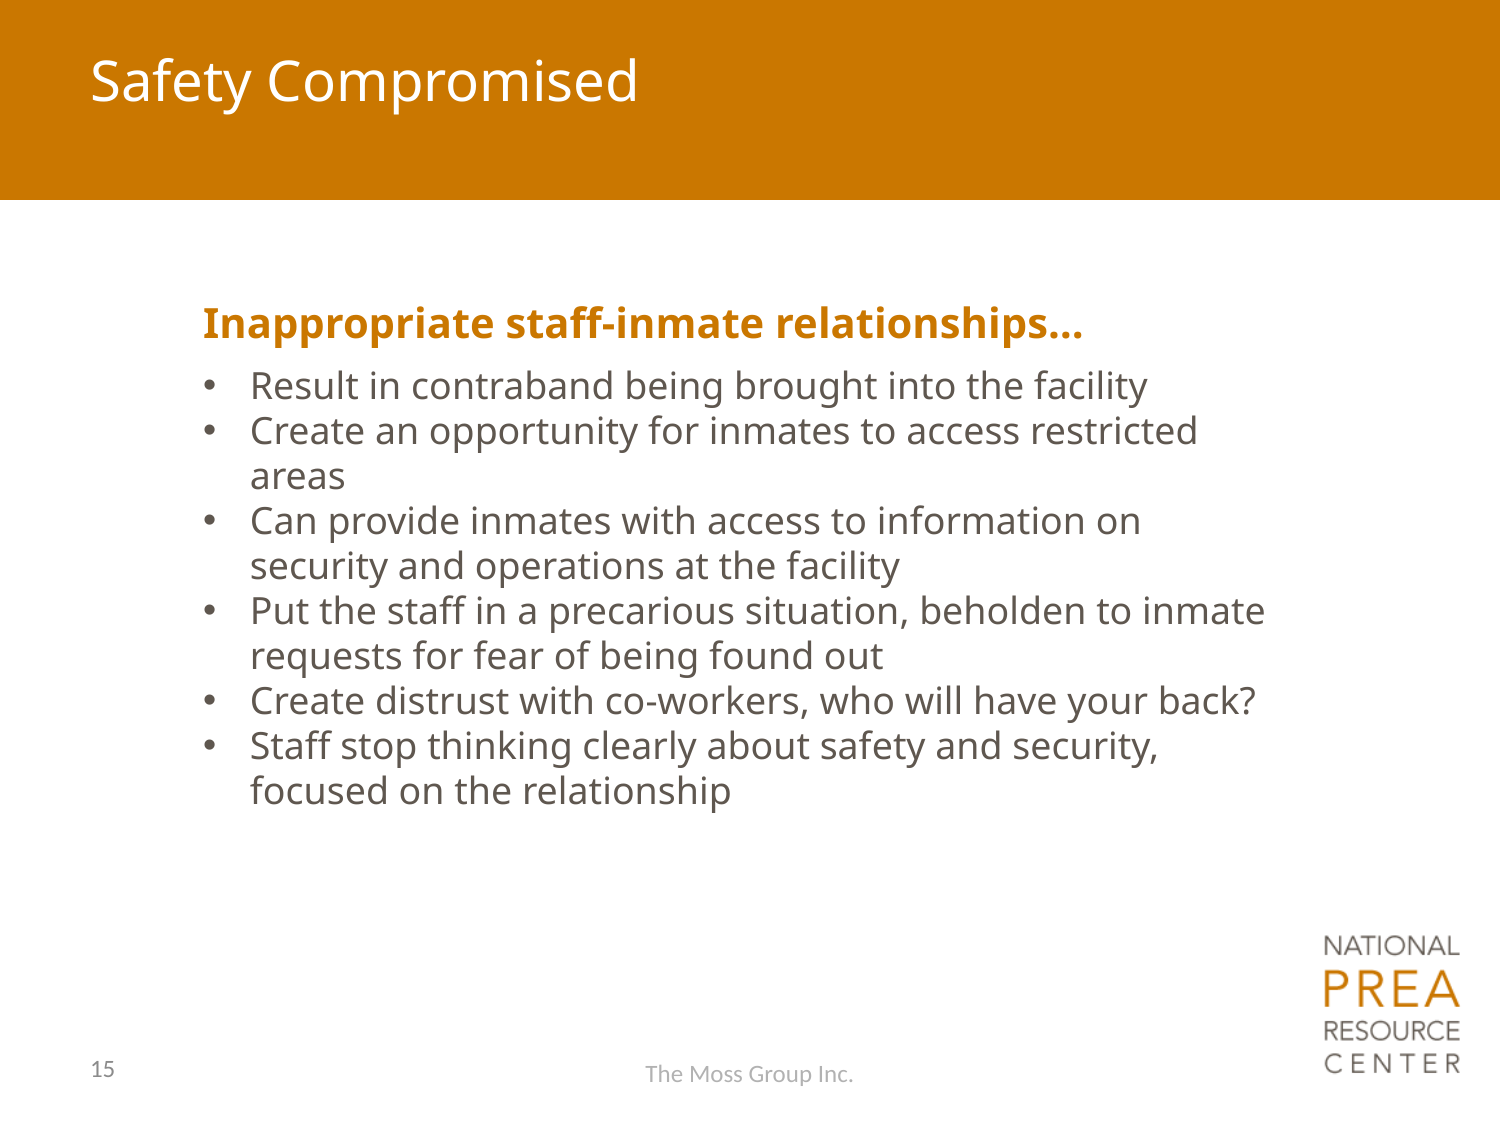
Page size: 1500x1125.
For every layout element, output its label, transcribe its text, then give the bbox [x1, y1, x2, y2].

list Inappropriate staff-inmate relationships… [188, 283, 1300, 354]
title Safety Compromised [75, 13, 1425, 160]
picture [1312, 924, 1474, 1086]
slide_number 15 [75, 1037, 425, 1098]
footer The Moss Group Inc. [512, 1042, 988, 1103]
list Result in contraband being brought into the facility Create an opportunity for inmates to access restricted areas Can provide inmates with access to information on security and operations at the facility Put the staff in a precarious situation, beholden to inmate requests for fear of being found out Create distrust with co-workers, who will have your back? Staff stop thinking clearly about safety and security, focused on the relationship [188, 354, 1300, 1005]
